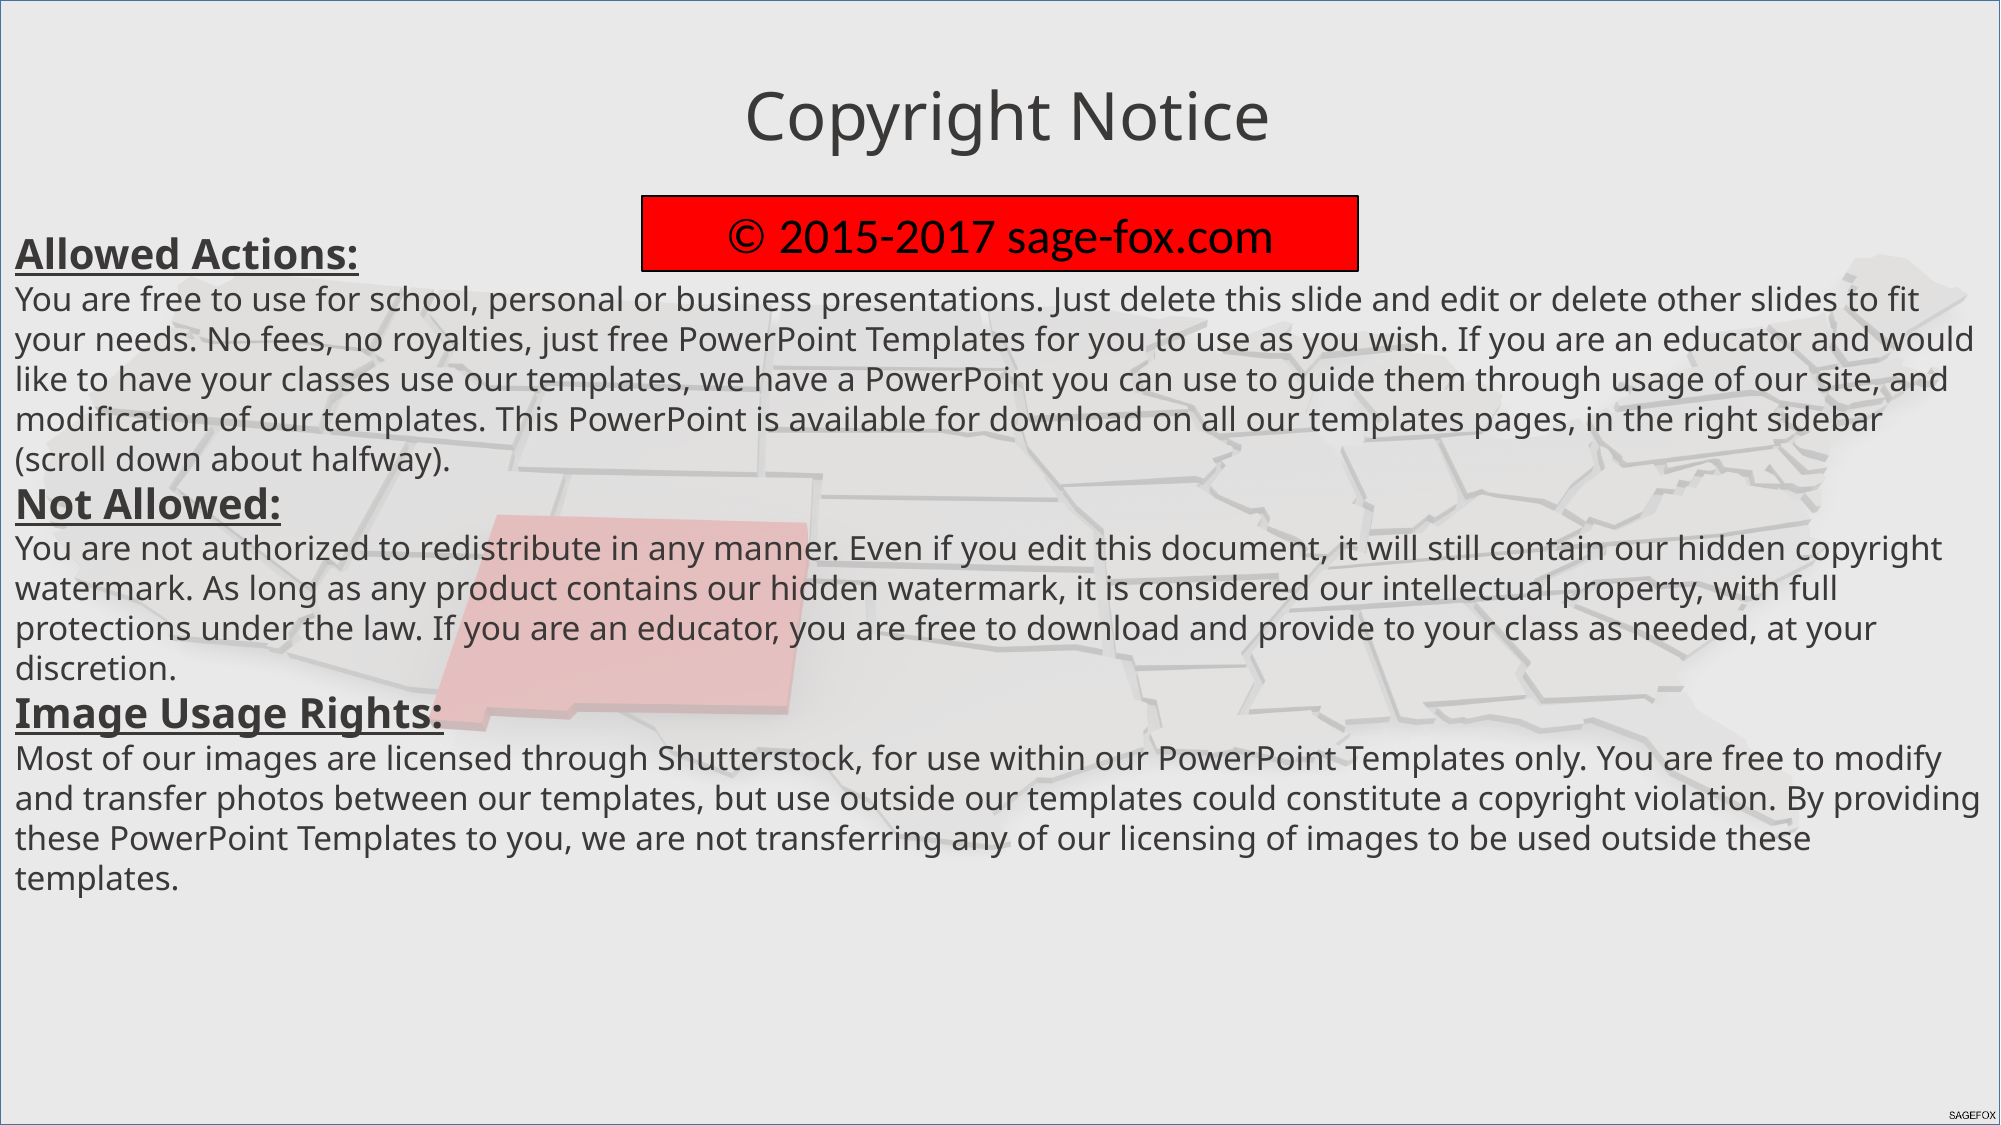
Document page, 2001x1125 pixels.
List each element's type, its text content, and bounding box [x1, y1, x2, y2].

text_box Allowed Actions: You are free to use for school, personal or business presentations. Just delete this slide and edit or delete other slides to fit your needs. No fees, no royalties, just free PowerPoint Templates for you to use as you wish. If you are an educator and would like to have your classes use our templates, we have a PowerPoint you can use to guide them through usage of our site, and modification of our templates. This PowerPoint is available for download on all our templates pages, in the right sidebar (scroll down about halfway). Not Allowed: You are not authorized to redistribute in any manner. Even if you edit this document, it will still contain our hidden copyright watermark. As long as any product contains our hidden watermark, it is considered our intellectual property, with full protections under the law. If you are an educator, you are free to download and provide to your class as needed, at your discretion. Image Usage Rights: Most of our images are licensed through Shutterstock, for use within our PowerPoint Templates only. You are free to modify and transfer photos between our templates, but use outside our templates could constitute a copyright violation. By providing these PowerPoint Templates to you, we are not transferring any of our licensing of images to be used outside these templates. [0, 0, 2000, 1125]
title Copyright Notice [493, 60, 1524, 178]
text_box © 2015-2017 sage-fox.com [641, 196, 1358, 272]
